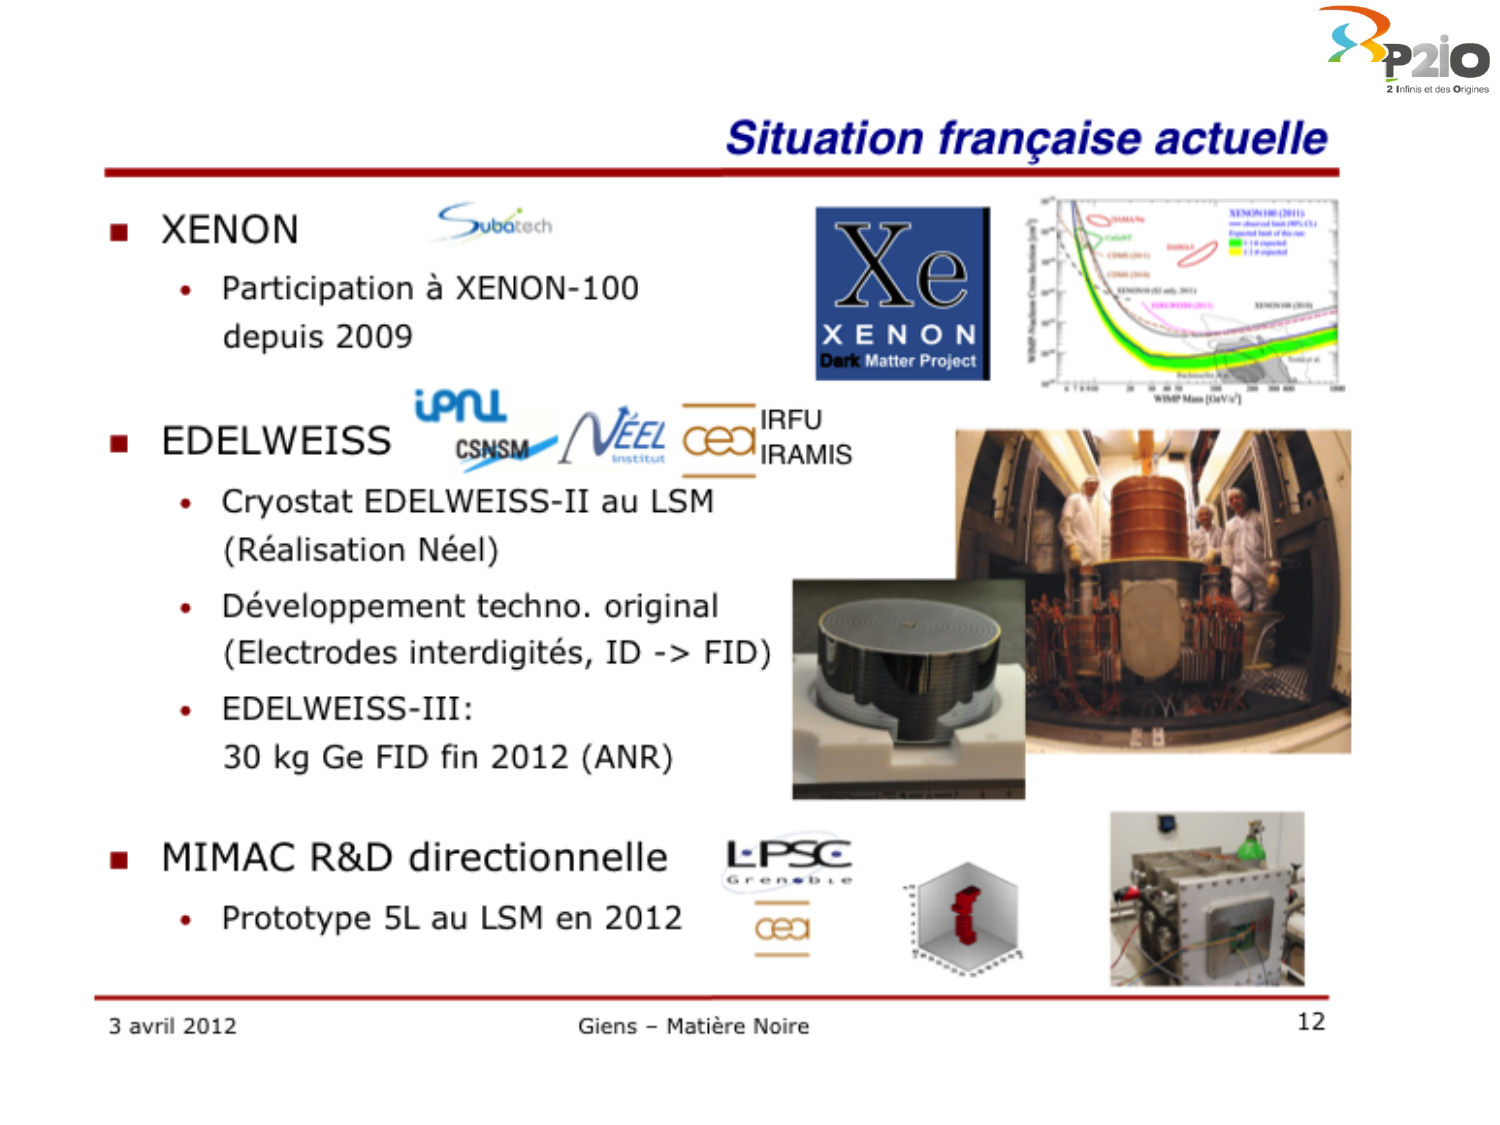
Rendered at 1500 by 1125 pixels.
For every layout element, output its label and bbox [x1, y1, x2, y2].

picture [1313, 0, 1500, 105]
list [37, 62, 1409, 1079]
